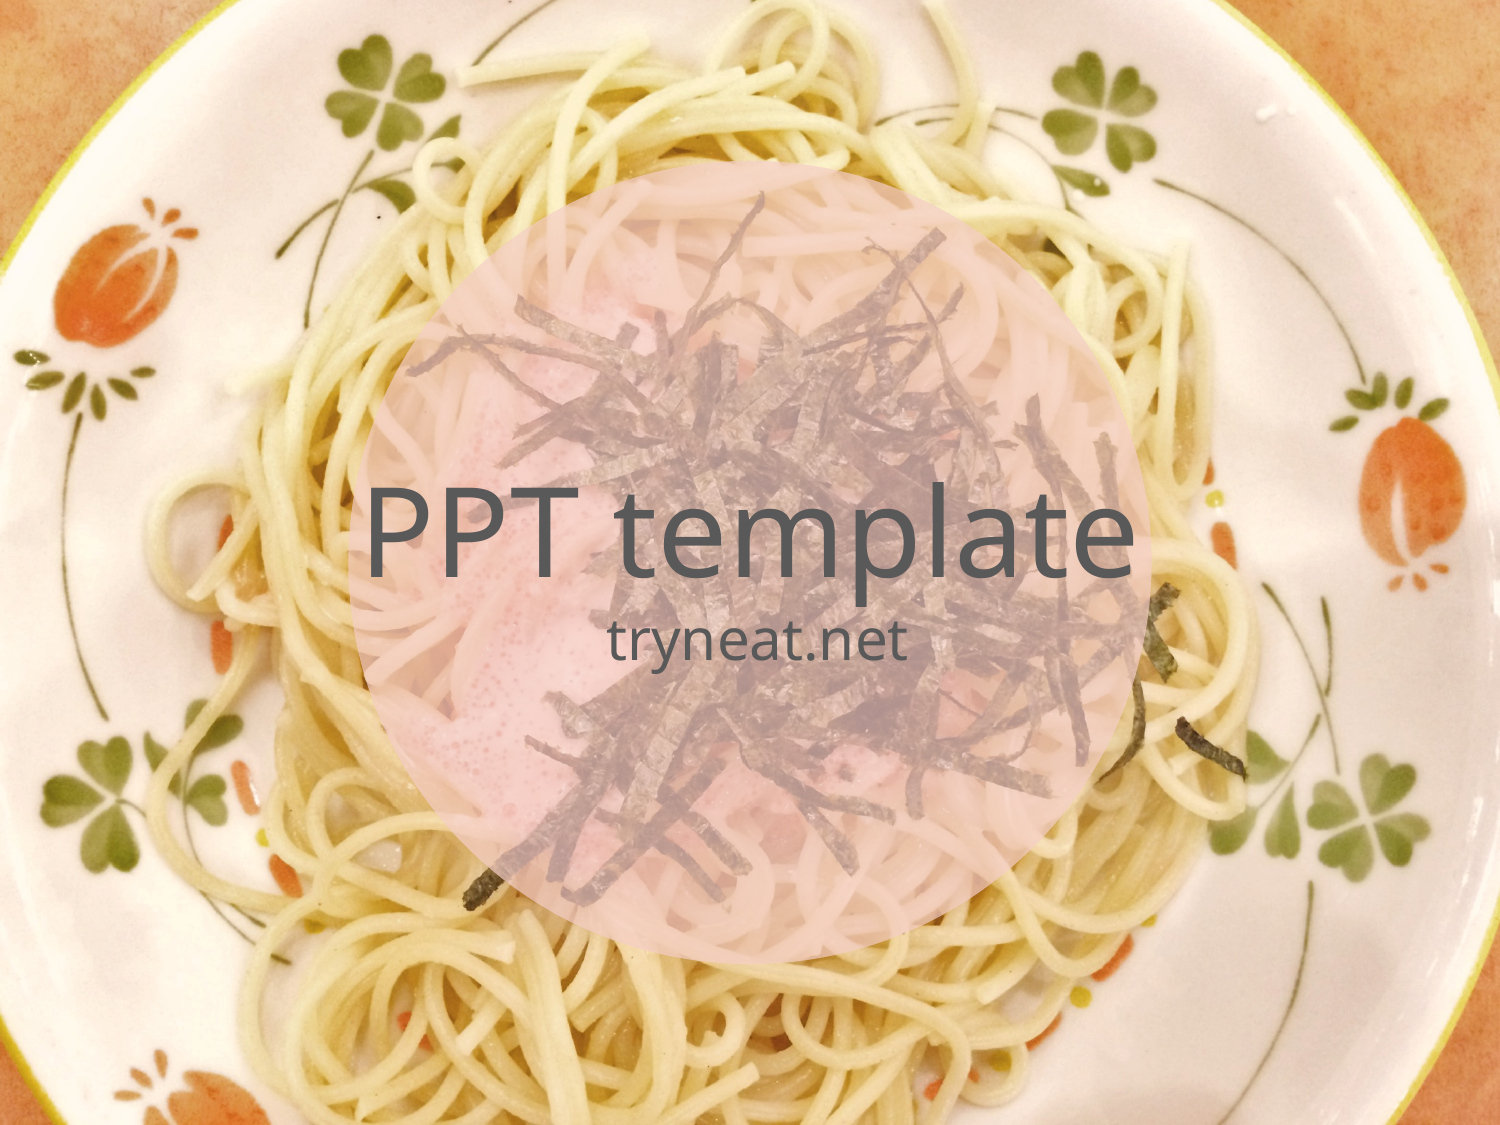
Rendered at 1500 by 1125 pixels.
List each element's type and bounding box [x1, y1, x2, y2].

text_box [0, 0, 1500, 1125]
